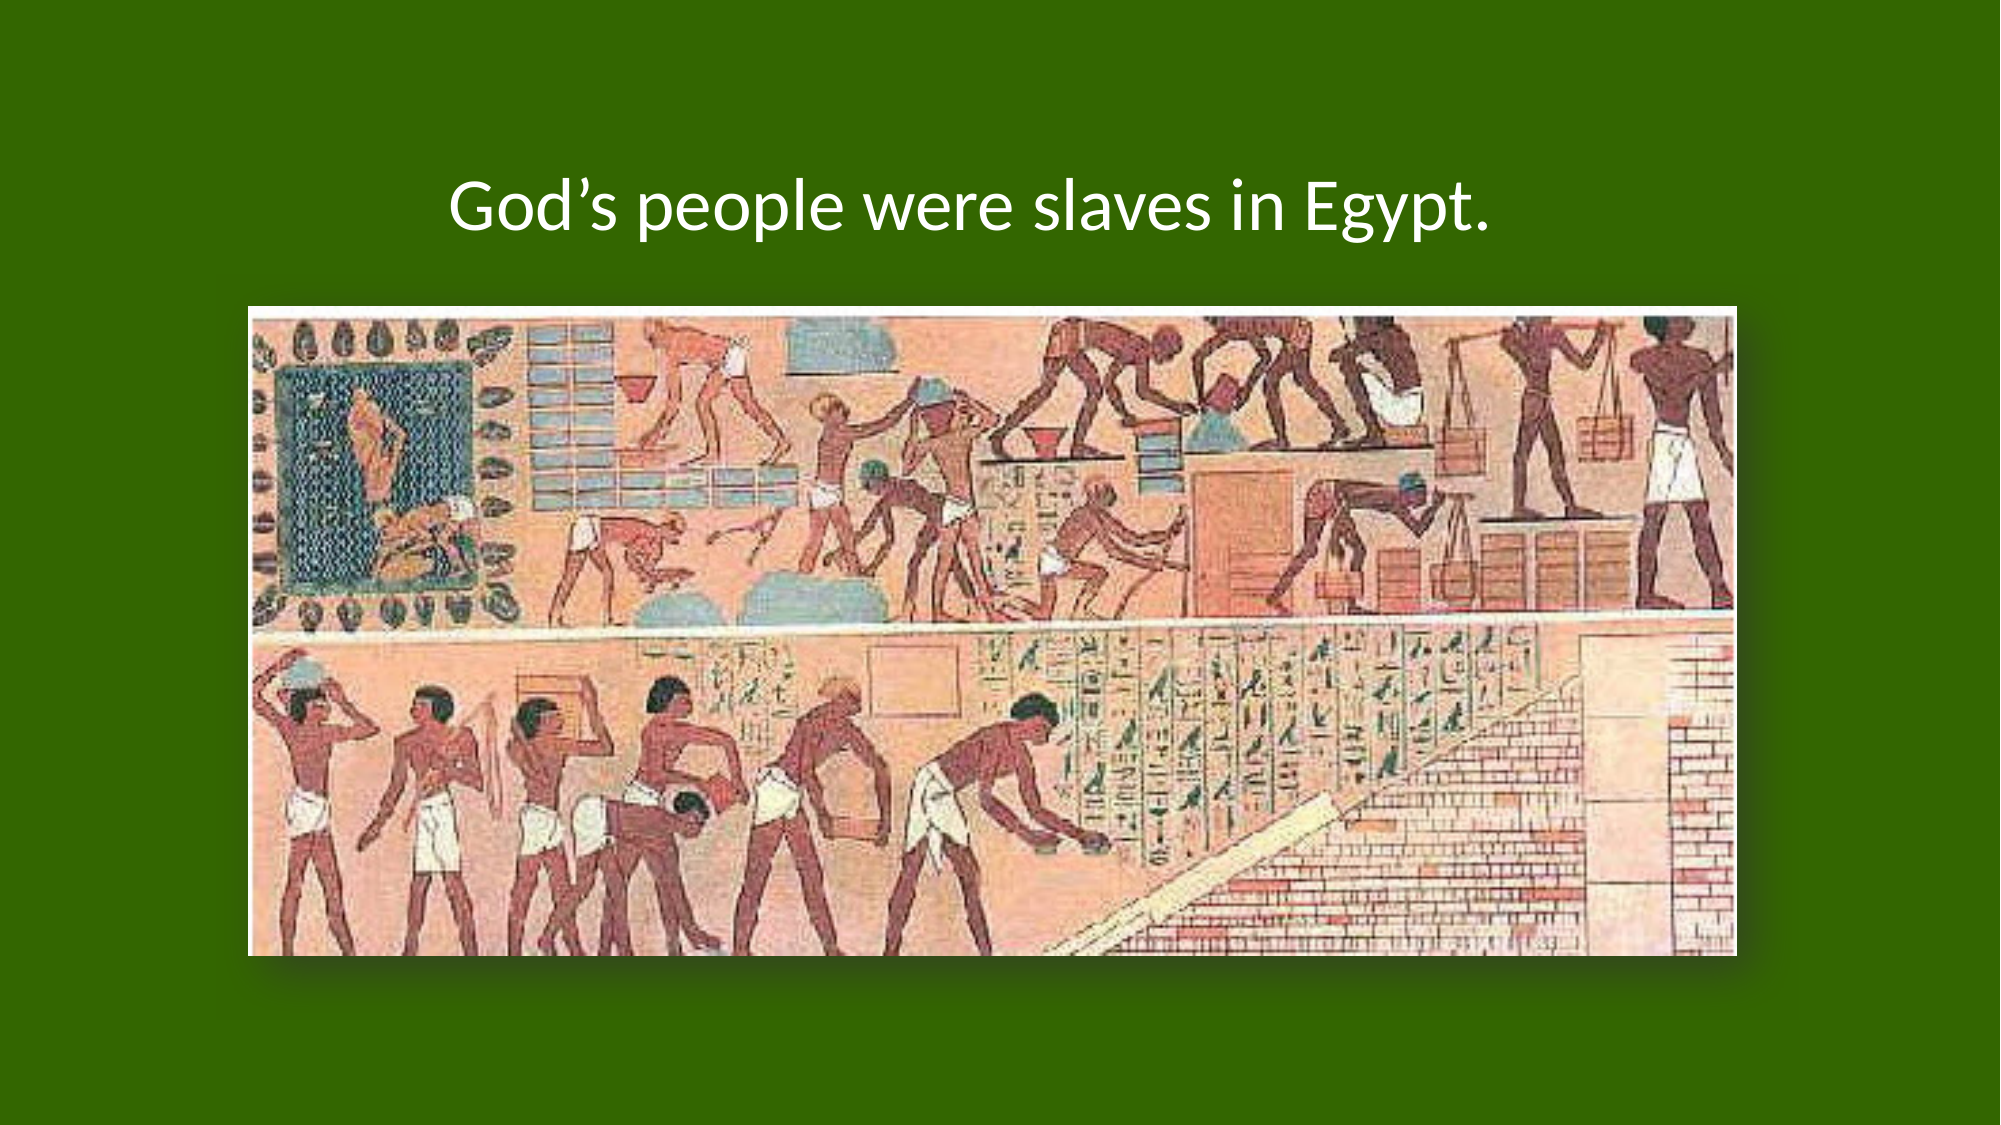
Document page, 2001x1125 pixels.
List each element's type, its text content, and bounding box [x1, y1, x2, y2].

text_box God’s people were slaves in Egypt. [434, 147, 1647, 253]
picture [247, 305, 1737, 956]
